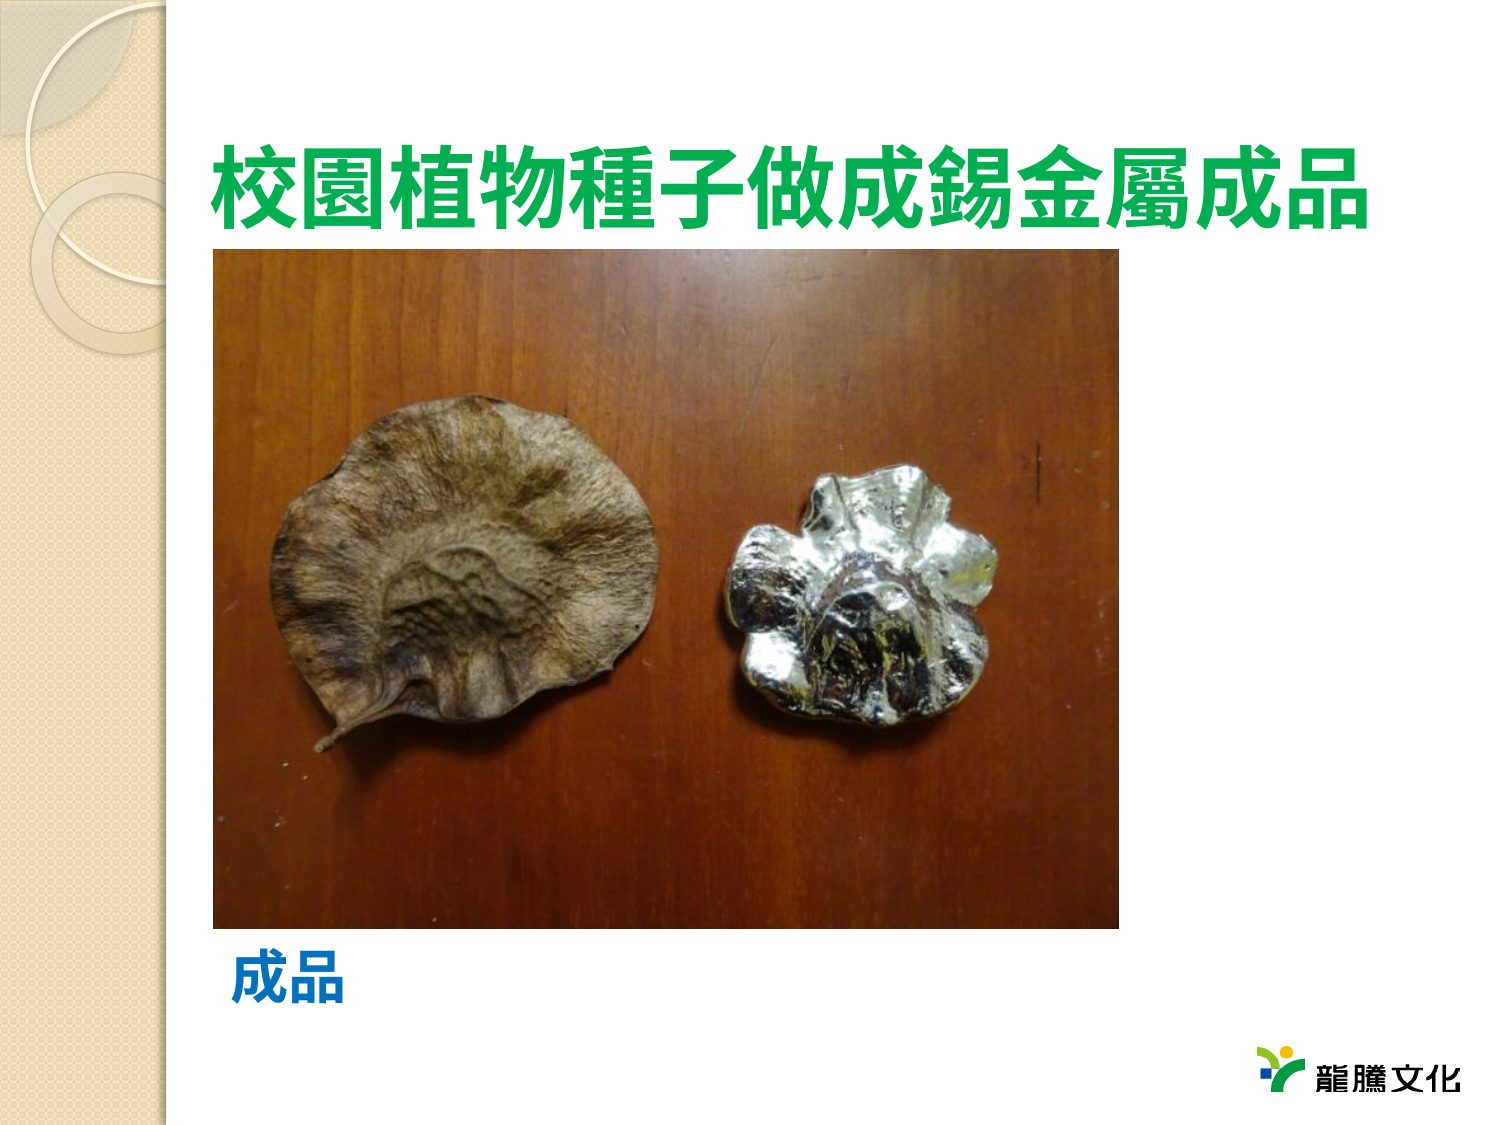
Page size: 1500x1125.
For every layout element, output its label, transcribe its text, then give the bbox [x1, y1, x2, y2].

title 校園植物種子做成錫金屬成品 [194, 91, 1425, 279]
text_box 成品 [215, 933, 1130, 1018]
picture [212, 249, 1119, 929]
picture [1257, 1046, 1460, 1092]
